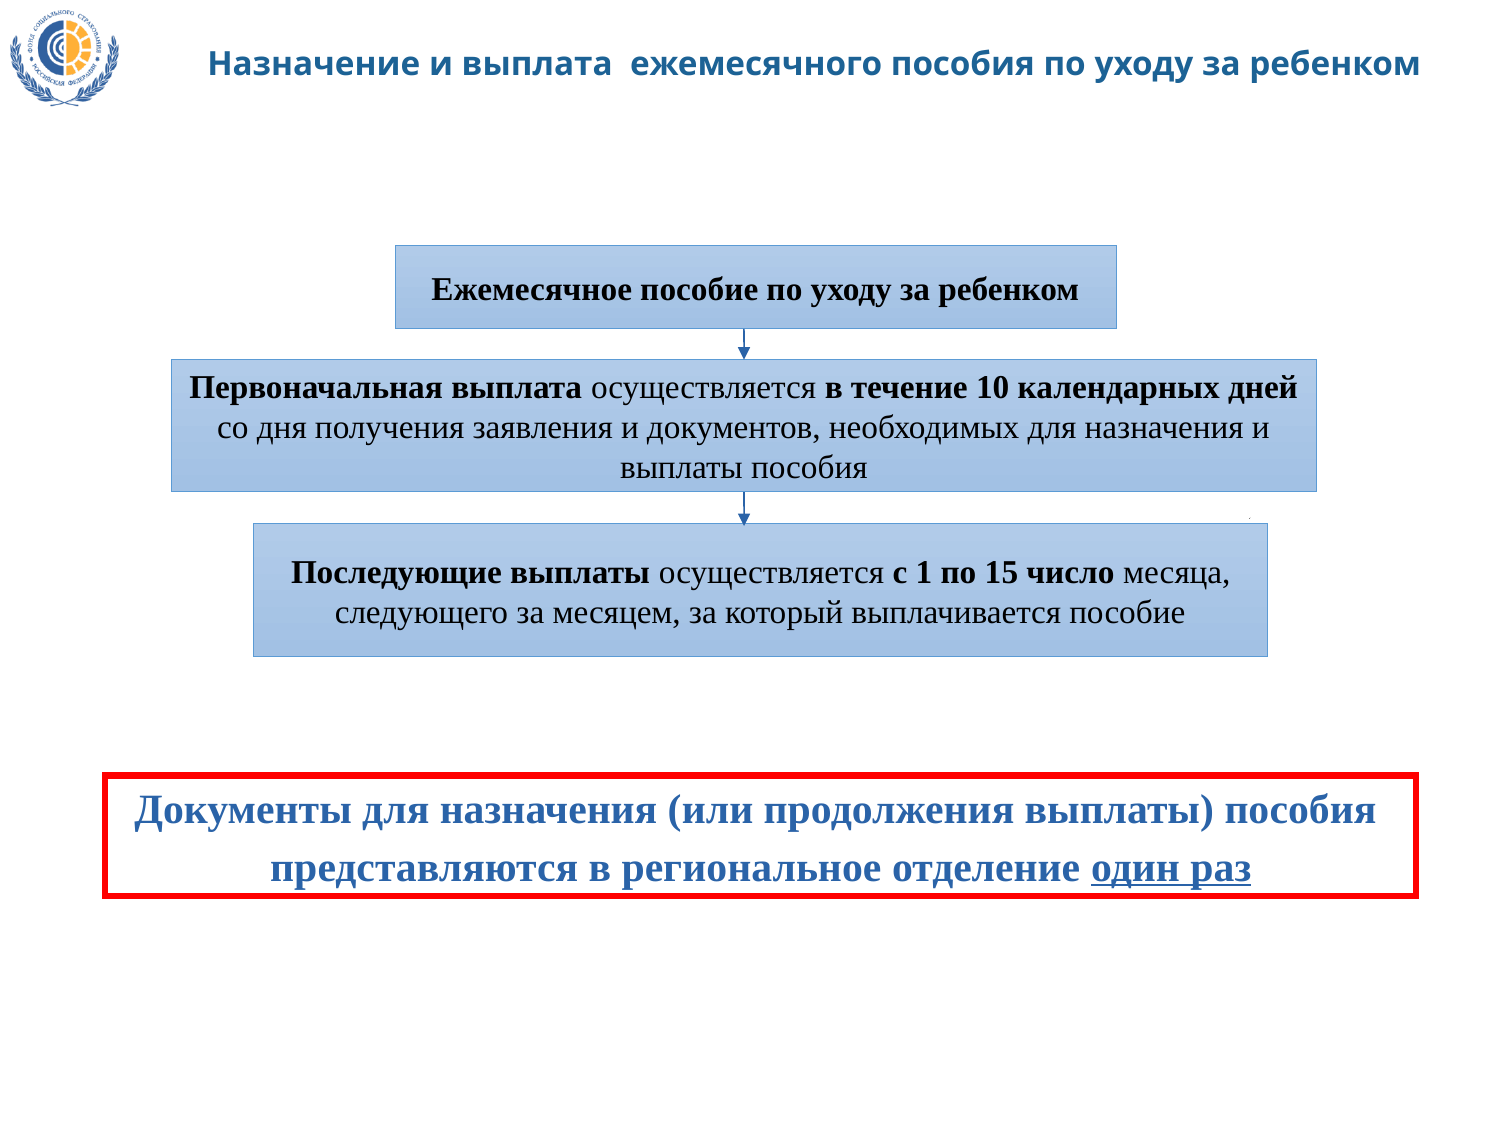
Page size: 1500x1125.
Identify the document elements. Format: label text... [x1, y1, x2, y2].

text_box Назначение и выплата ежемесячного пособия по уходу за ребенком [127, 34, 1500, 90]
text_box Ежемесячное пособие по уходу за ребенком [395, 245, 1117, 329]
picture [0, 3, 127, 111]
text_box Последующие выплаты осуществляется с 1 по 15 число месяца, следующего за месяцем, за который выплачивается пособие [253, 523, 1268, 657]
text_box [737, 492, 751, 527]
text_box [737, 328, 751, 360]
text_box Первоначальная выплата осуществляется в течение 10 календарных дней со дня получения заявления и документов, необходимых для назначения и выплаты пособия [171, 359, 1317, 492]
text_box Документы для назначения (или продолжения выплаты) пособия представляются в региональное отделение один раз [105, 775, 1417, 897]
